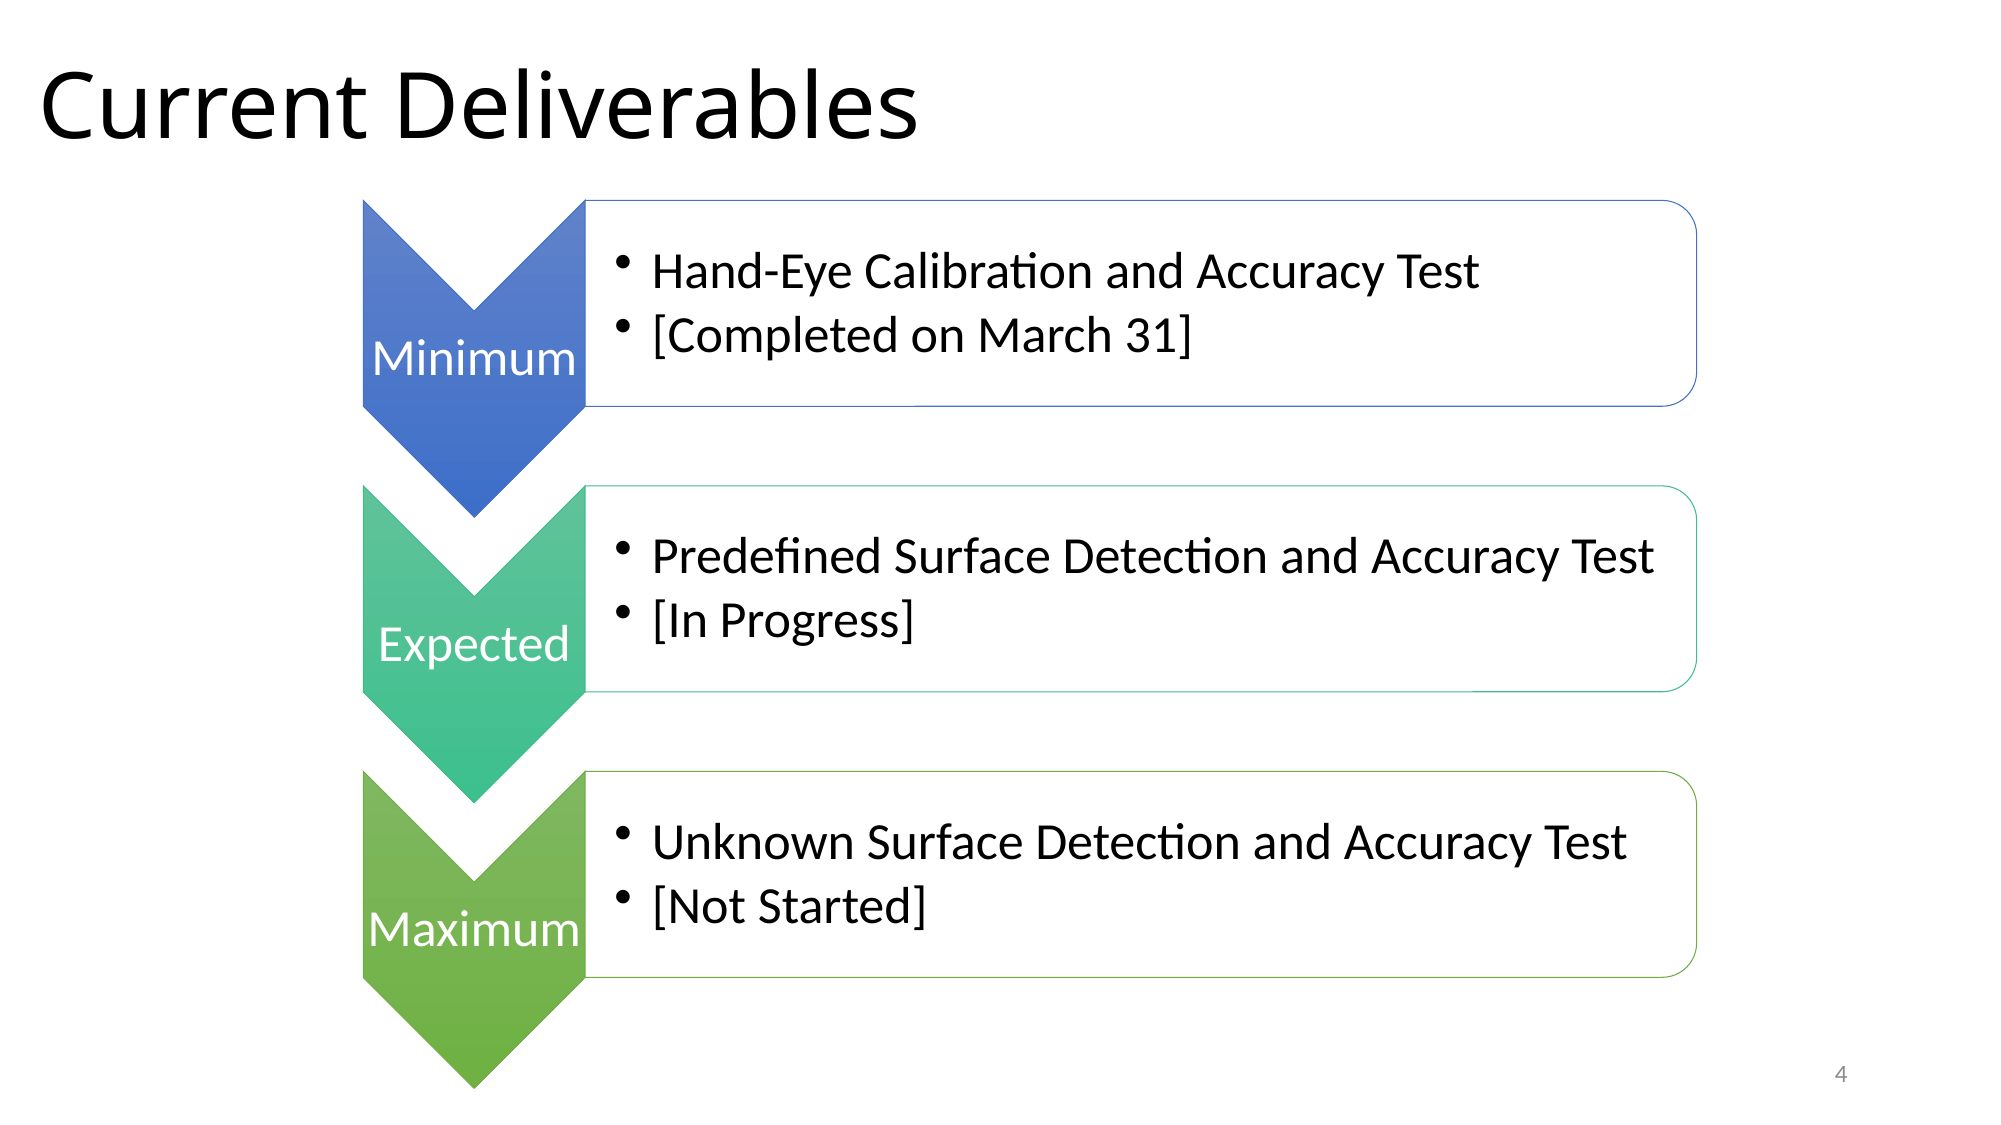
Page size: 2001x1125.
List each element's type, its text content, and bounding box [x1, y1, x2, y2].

title Current Deliverables [0, 0, 1725, 218]
slide_number 4 [1412, 1042, 1863, 1103]
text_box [363, 199, 1697, 1089]
